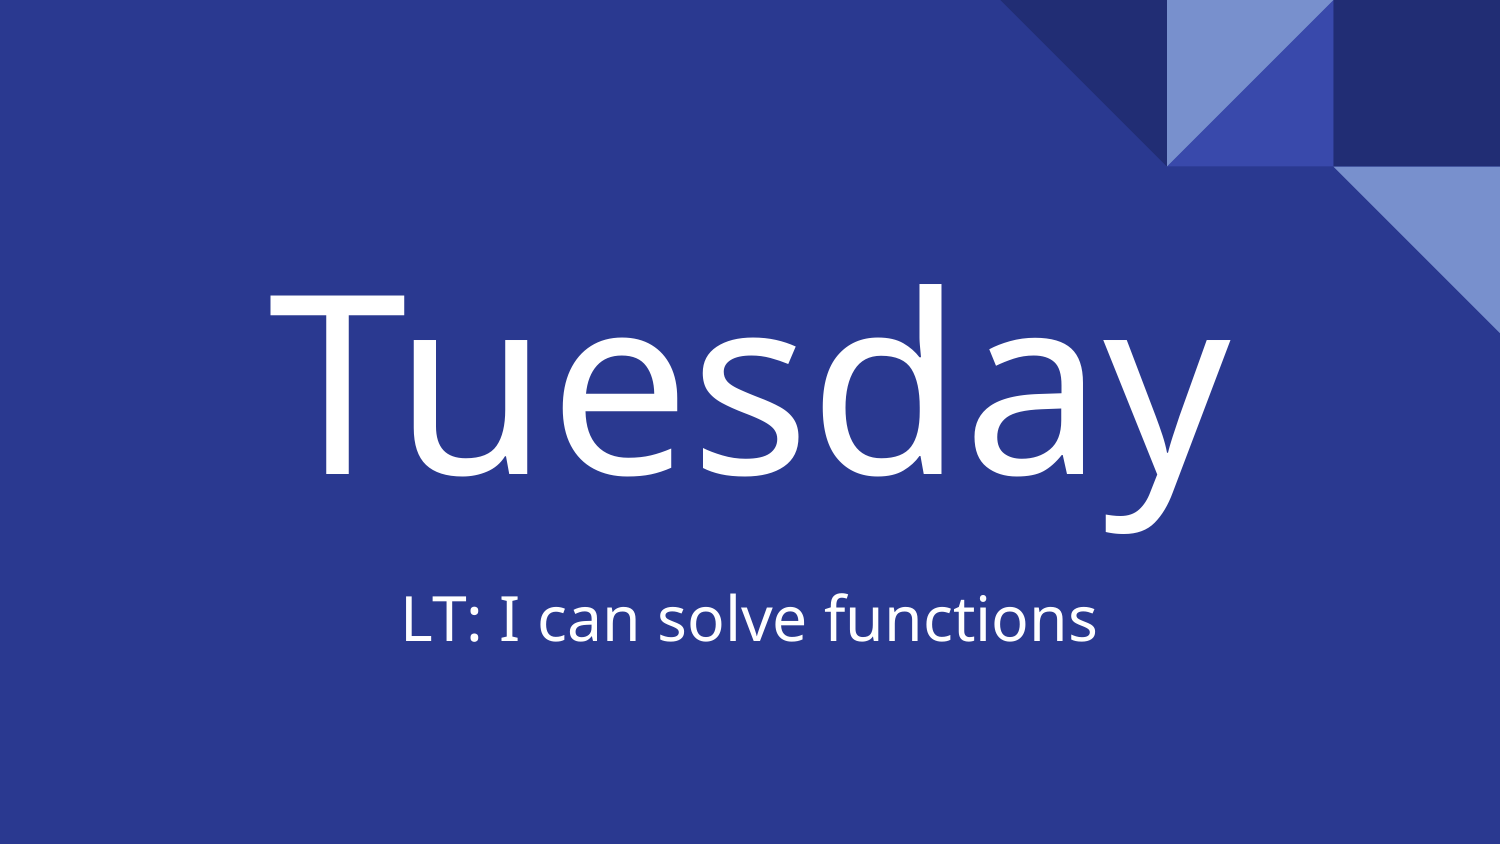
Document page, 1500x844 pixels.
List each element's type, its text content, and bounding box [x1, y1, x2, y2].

title Tuesday [51, 206, 1449, 540]
list LT: I can solve functions [51, 552, 1449, 763]
